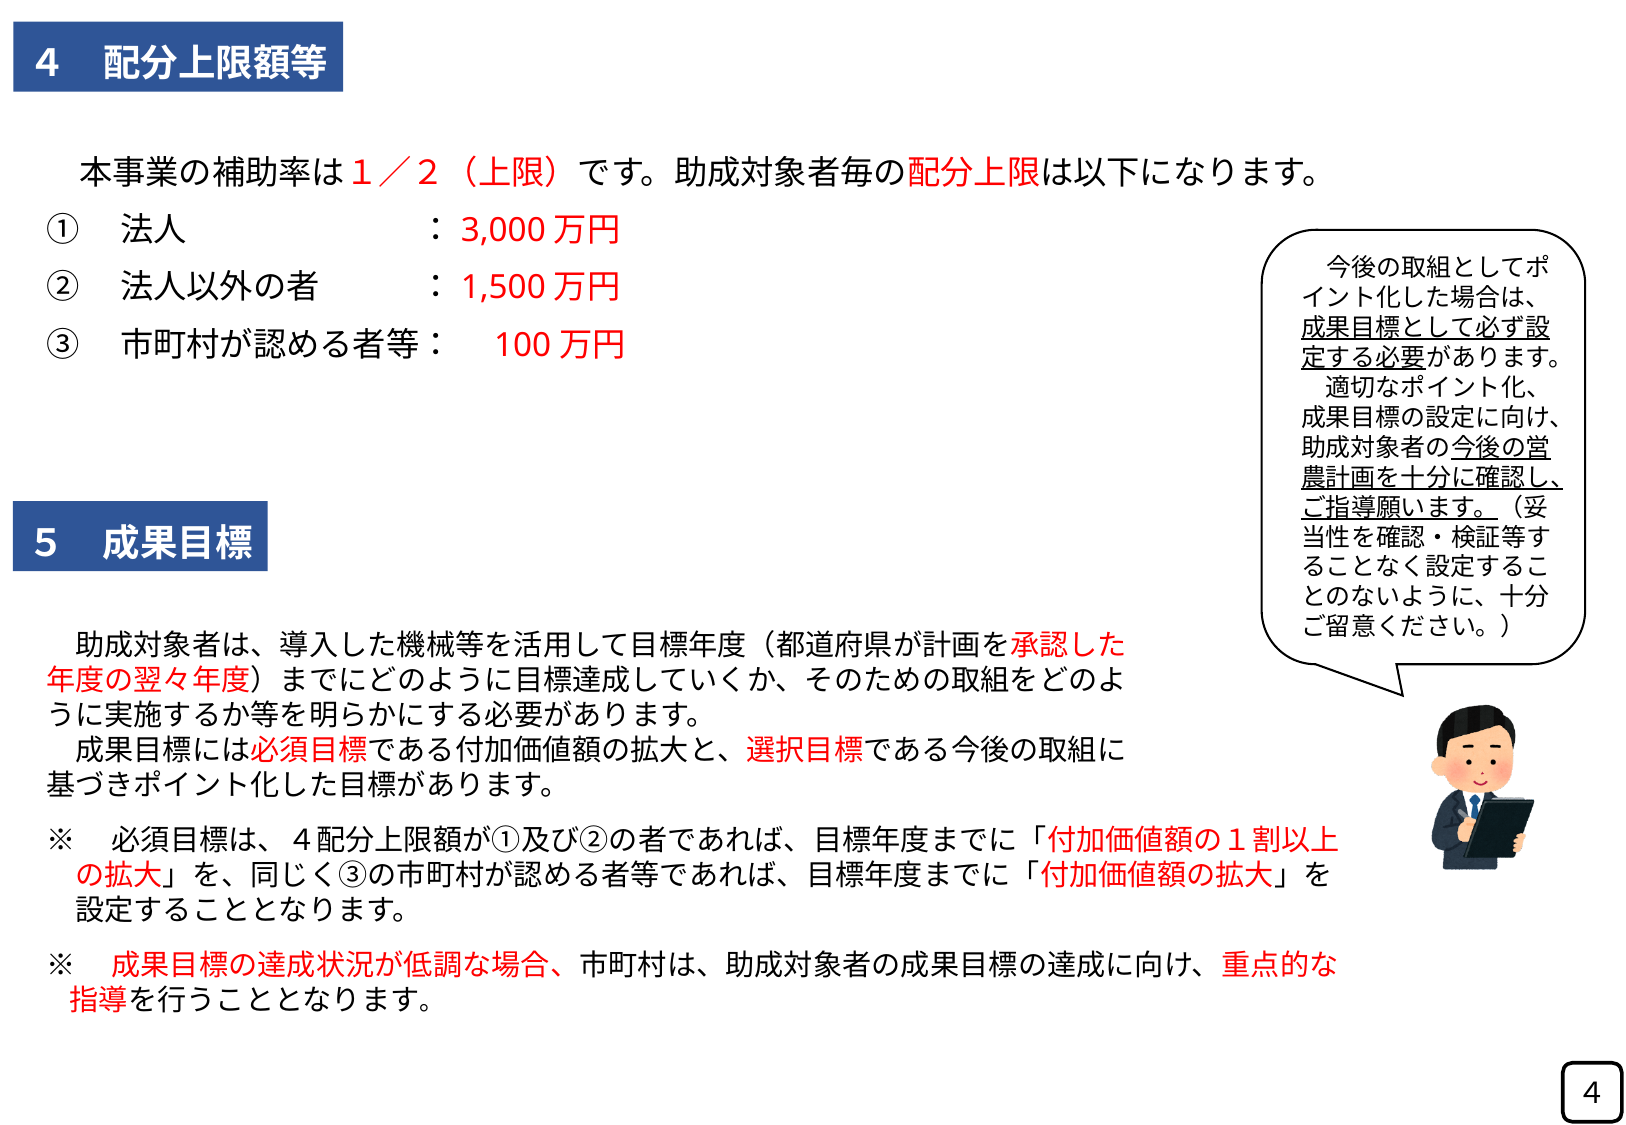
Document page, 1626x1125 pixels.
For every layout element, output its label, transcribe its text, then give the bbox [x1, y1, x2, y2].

text_box ４ 配分上限額等 [12, 21, 344, 93]
text_box 助成対象者は、導入した機械等を活用して目標年度（都道府県が計画を承認した 年度の翌々年度）までにどのように目標達成していくか、そのための取組をどのよ うに実施するか等を明らかにする必要があります。 成果目標には必須目標である付加価値額の拡大と、選択目標である今後の取組に 基づきポイント化した目標があります。 ※ 必須目標は、４配分上限額が①及び②の者であれば、目標年度までに「付加価値額の１割以上 の拡大」を、同じく③の市町村が認める者等であれば、目標年度までに「付加価値額の拡大」を 設定することとなります。 ※ 成果目標の達成状況が低調な場合、市町村は、助成対象者の成果目標の達成に向け、重点的な指導を行うこととなります。 [31, 619, 1361, 1024]
picture [1423, 700, 1538, 873]
text_box ４ [1561, 1061, 1623, 1123]
text_box 本事業の補助率は１／２（上限）です。助成対象者毎の配分上限は以下になります。 ① 法人 ：3,000万円 ② 法人以外の者 ：1,500万円 ③ 市町村が認める者等： 100万円 [31, 143, 1538, 371]
text_box 今後の取組としてポイント化した場合は、成果目標として必ず設定する必要があります。 適切なポイント化、成果目標の設定に向け、助成対象者の今後の営農計画を十分に確認し、ご指導願います。（妥当性を確認・検証等することなく設定することのないように、十分ご留意ください。） [1260, 228, 1587, 698]
text_box ５ 成果目標 [12, 500, 269, 572]
